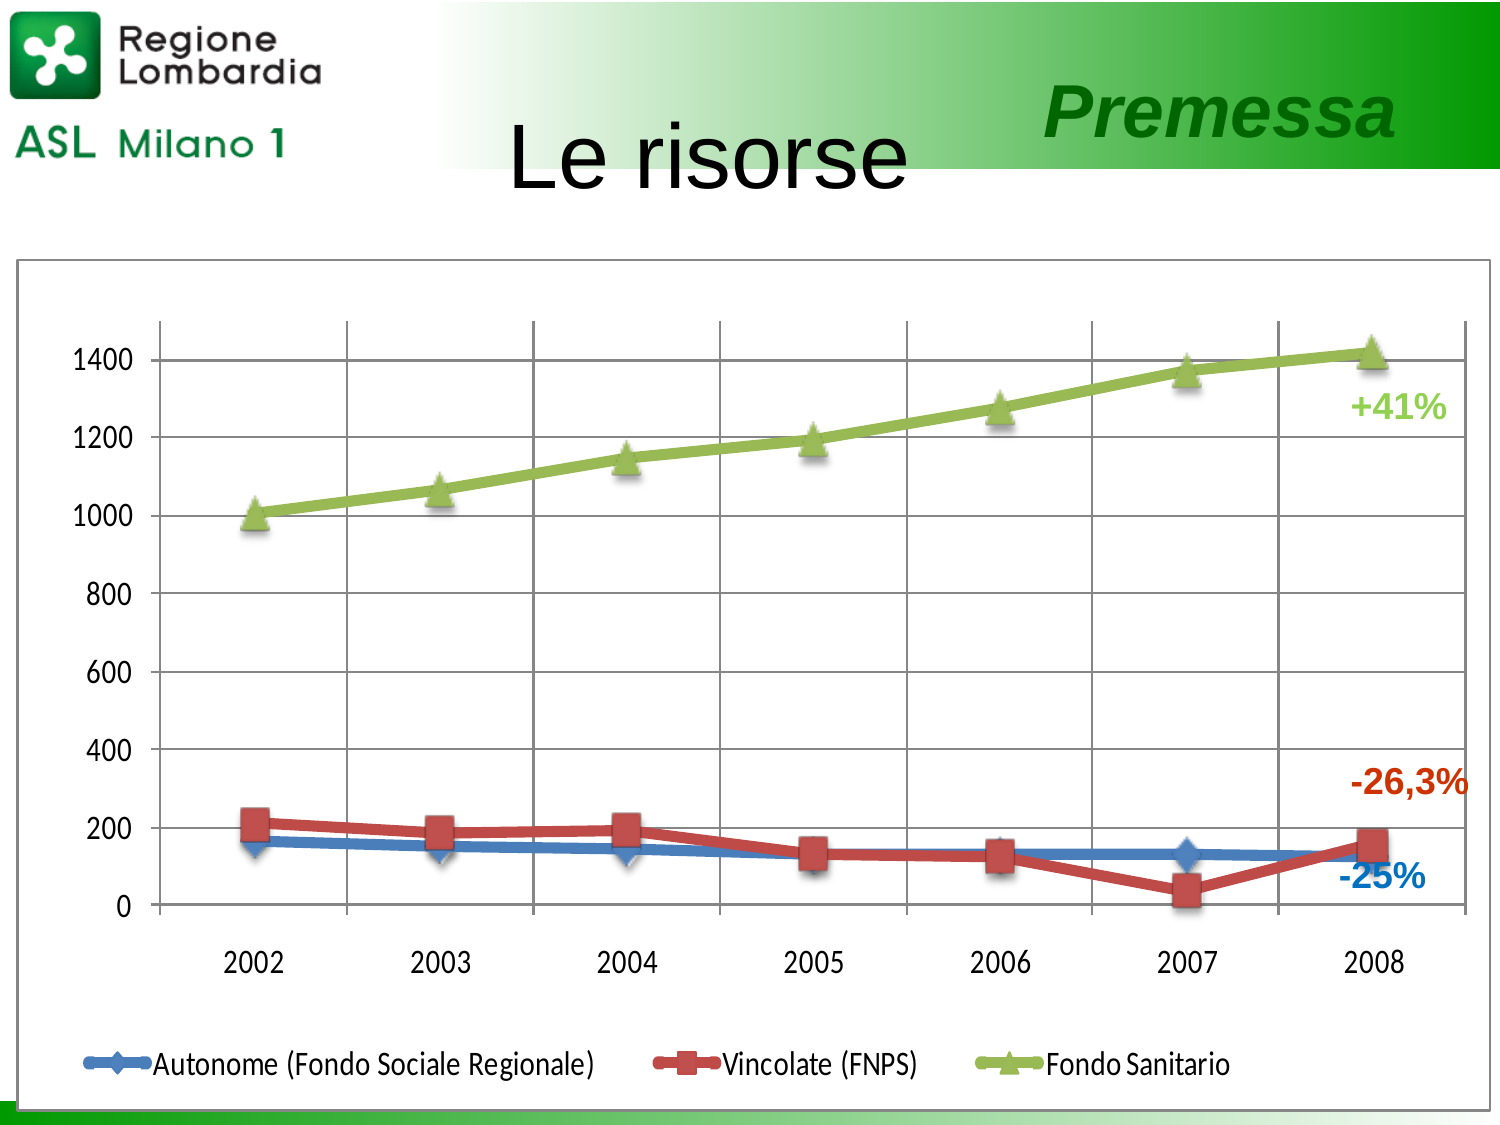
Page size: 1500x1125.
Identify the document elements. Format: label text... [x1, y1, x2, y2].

text_box Premessa [324, 54, 1424, 160]
text_box Le risorse [53, 89, 1391, 243]
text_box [4, 245, 1500, 1125]
